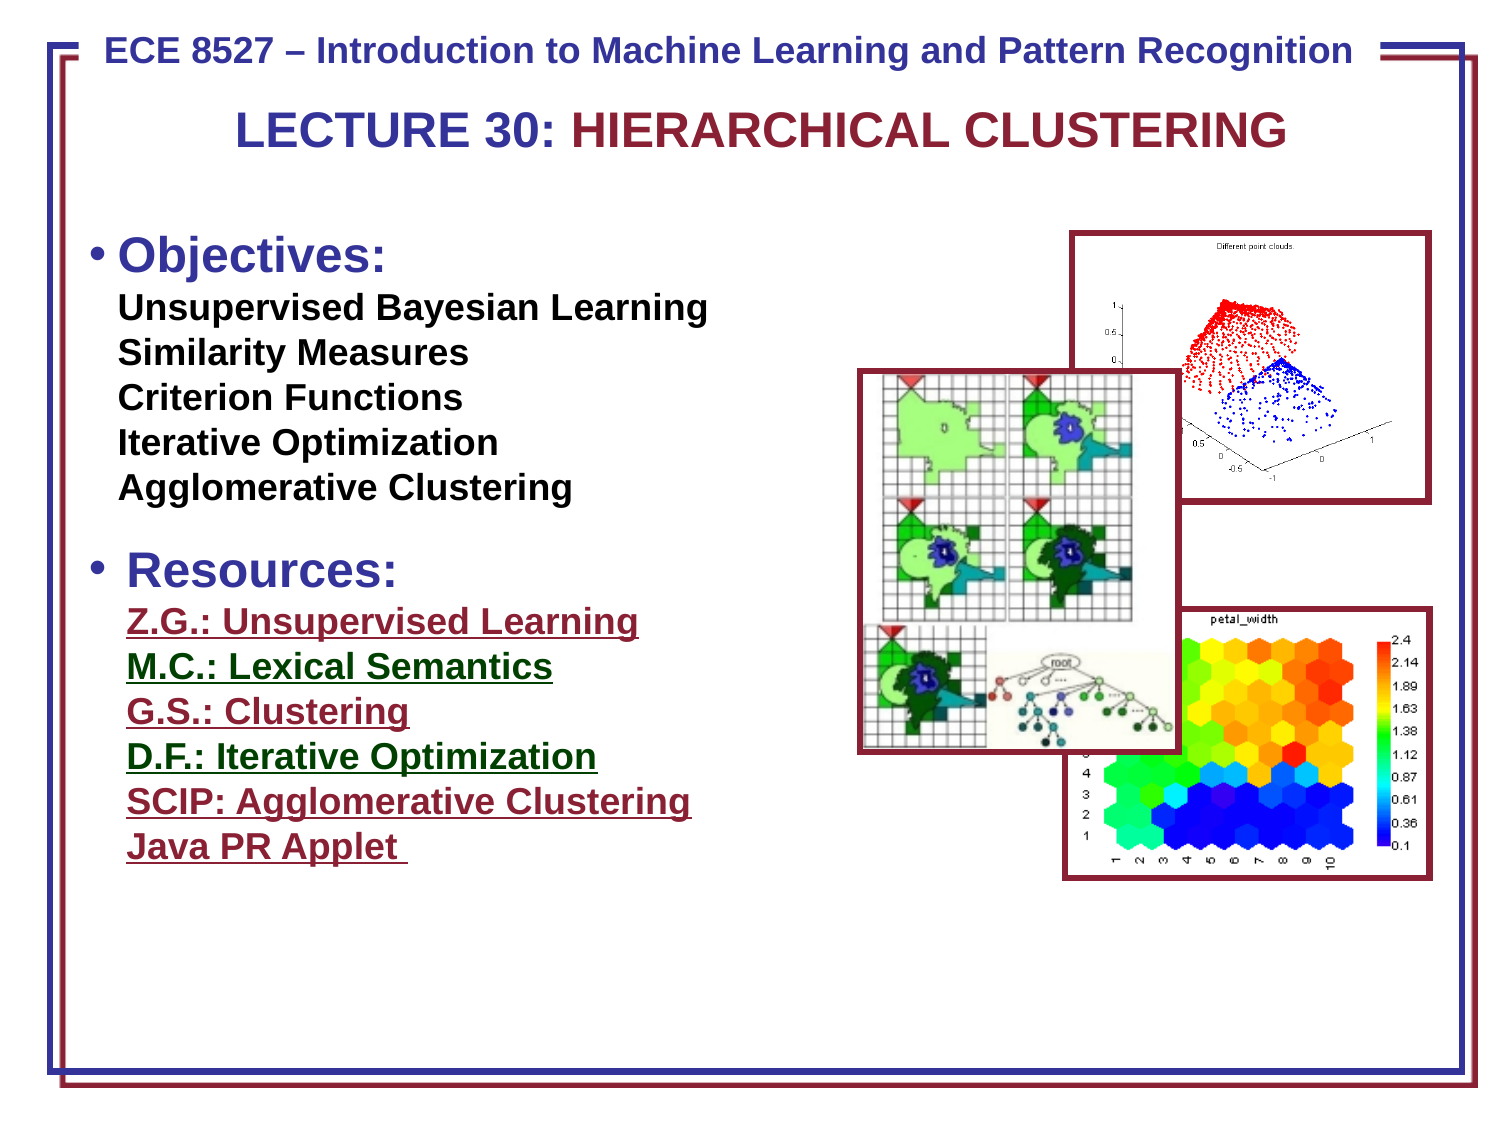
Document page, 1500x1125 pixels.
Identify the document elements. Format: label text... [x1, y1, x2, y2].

text_box Objectives: Unsupervised Bayesian Learning Similarity Measures Criterion Functions Iterative Optimization Agglomerative Clustering Resources: Z.G.: Unsupervised Learning M.C.: Lexical Semantics G.S.: Clustering D.F.: Iterative Optimization SCIP: Agglomerative Clustering Java PR Applet [88, 222, 864, 969]
picture [862, 235, 1427, 875]
text_box LECTURE 30: HIERARCHICAL CLUSTERING [67, 90, 1457, 166]
